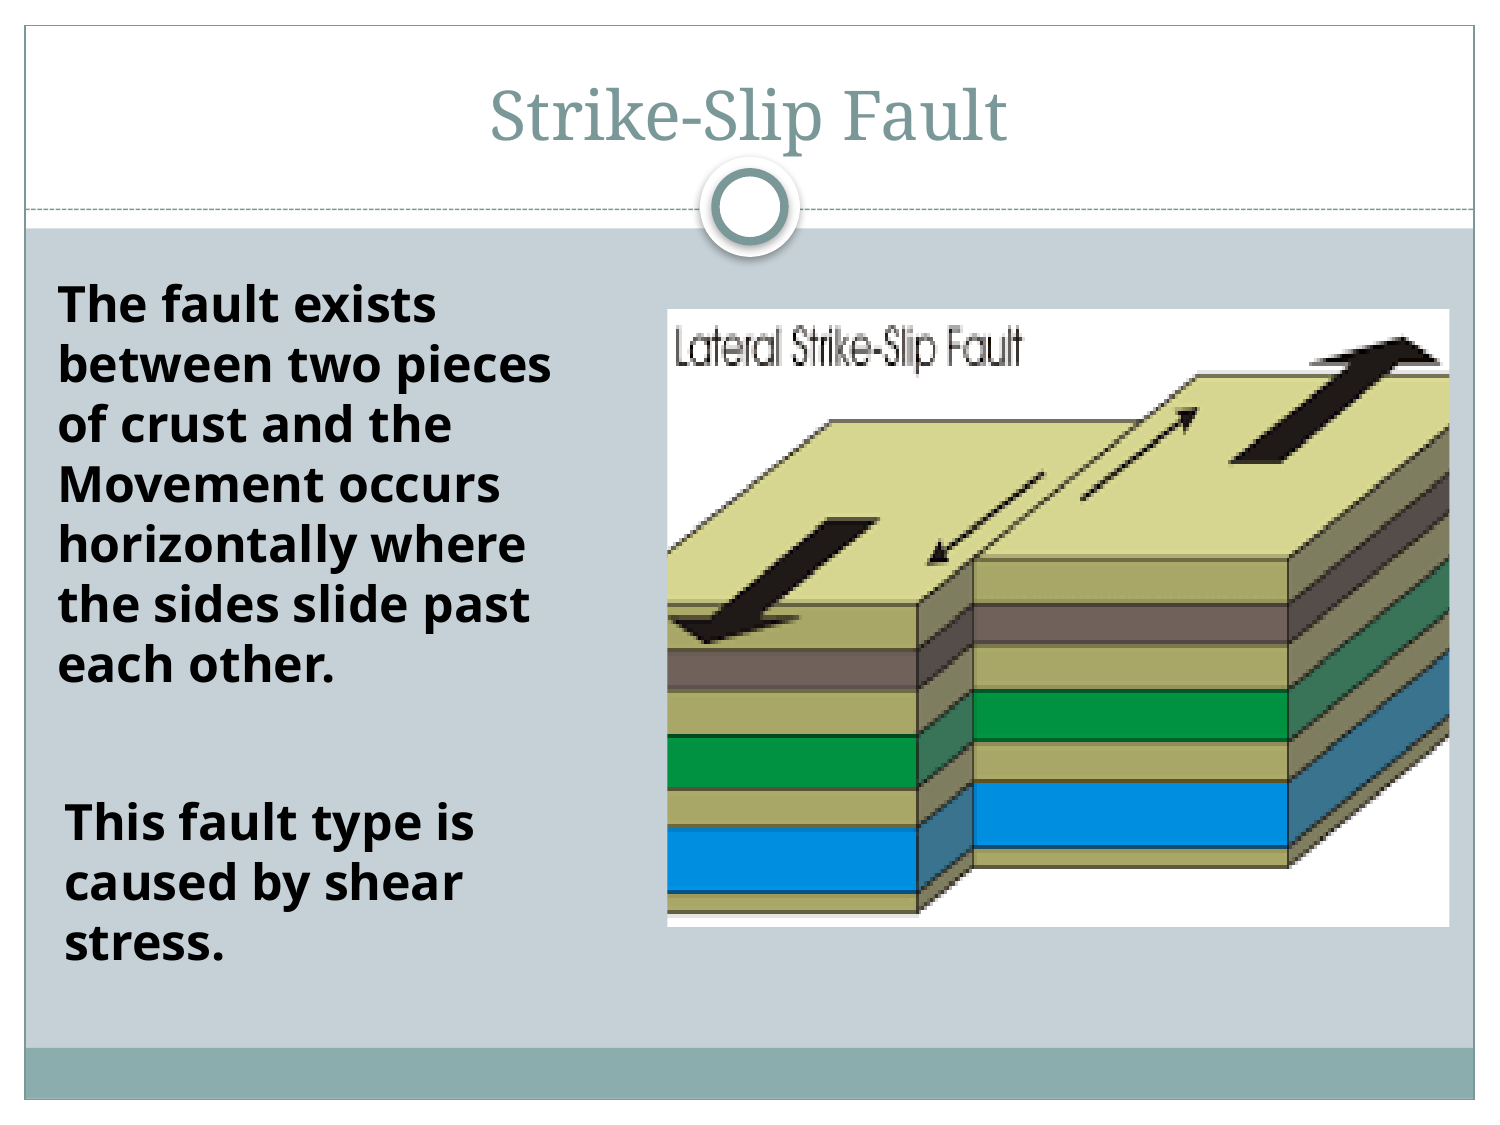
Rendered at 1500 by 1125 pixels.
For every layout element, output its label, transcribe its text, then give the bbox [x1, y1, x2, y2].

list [667, 308, 1450, 927]
text_box The fault exists between two pieces of crust and the Movement occurs horizontally where the sides slide past each other. [42, 265, 581, 701]
title Strike-Slip Fault [49, 37, 1450, 162]
text_box This fault type is caused by shear stress. [49, 783, 519, 978]
